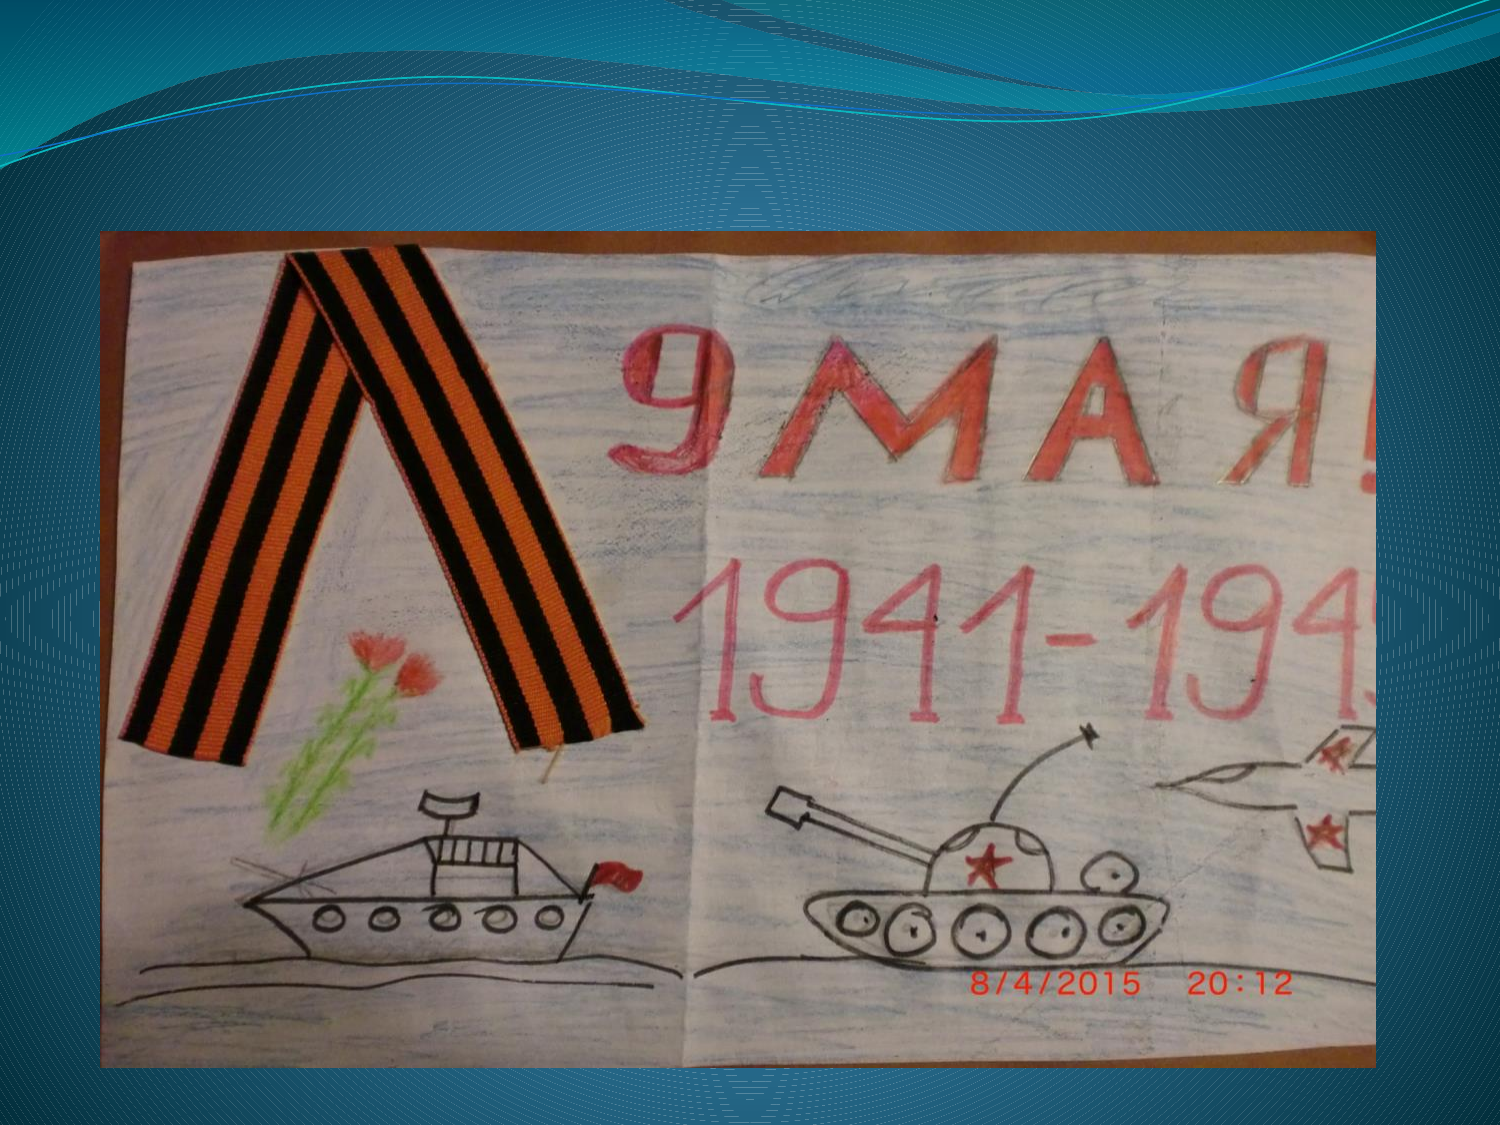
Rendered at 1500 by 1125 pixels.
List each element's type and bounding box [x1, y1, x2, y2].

picture [100, 231, 1377, 1068]
